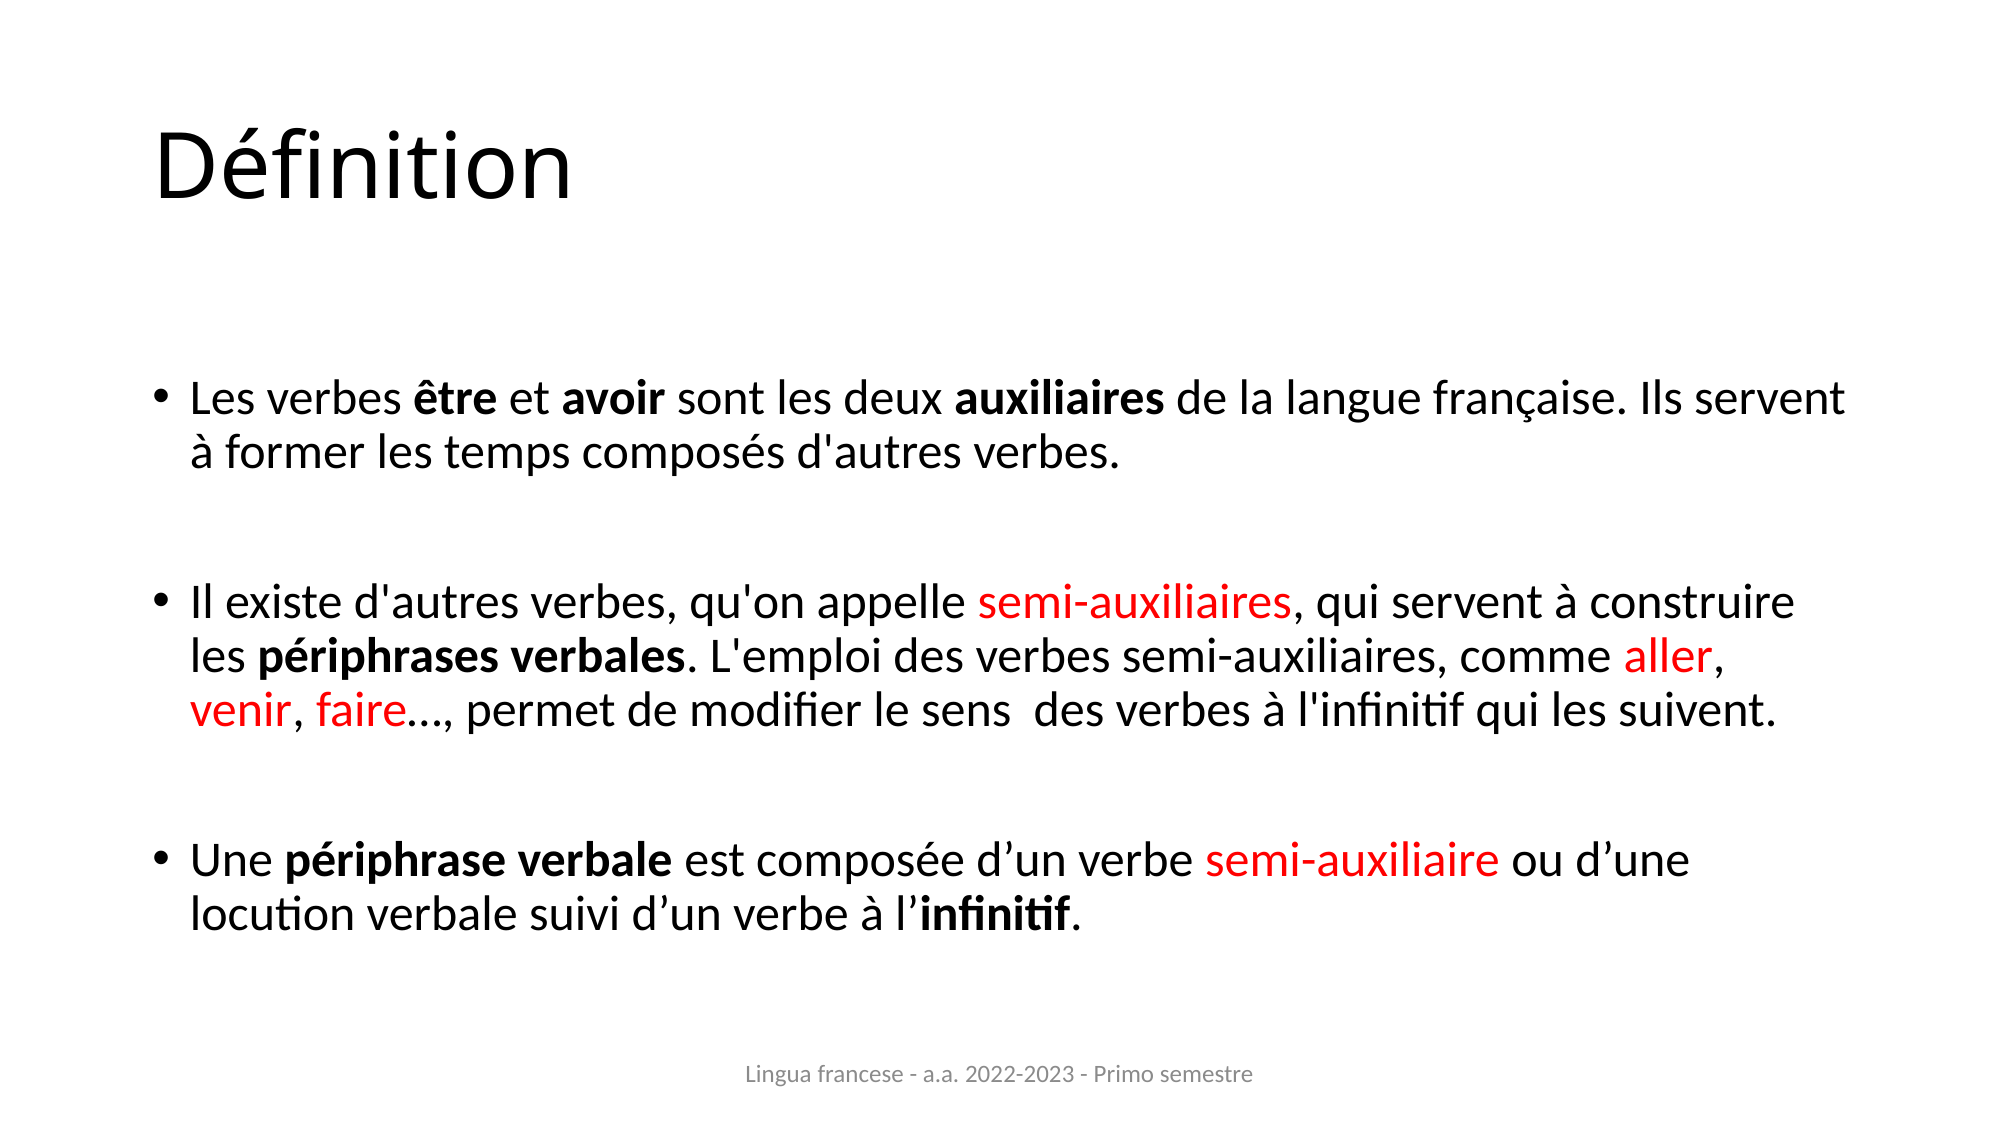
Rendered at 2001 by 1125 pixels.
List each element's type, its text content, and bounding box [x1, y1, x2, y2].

footer Lingua francese - a.a. 2022-2023 - Primo semestre [662, 1042, 1338, 1103]
list Les verbes être et avoir sont les deux auxiliaires de la langue française. Ils servent à former les temps composés d'autres verbes. Il existe d'autres verbes, qu'on appelle semi-auxiliaires, qui servent à construire les périphrases verbales. L'emploi des verbes semi-auxiliaires, comme aller, venir, faire…, permet de modifier le sens des verbes à l'infinitif qui les suivent. Une périphrase verbale est composée d’un verbe semi-auxiliaire ou d’une locution verbale suivi d’un verbe à l’infinitif. [137, 299, 1863, 1014]
title Définition [137, 59, 1863, 278]
